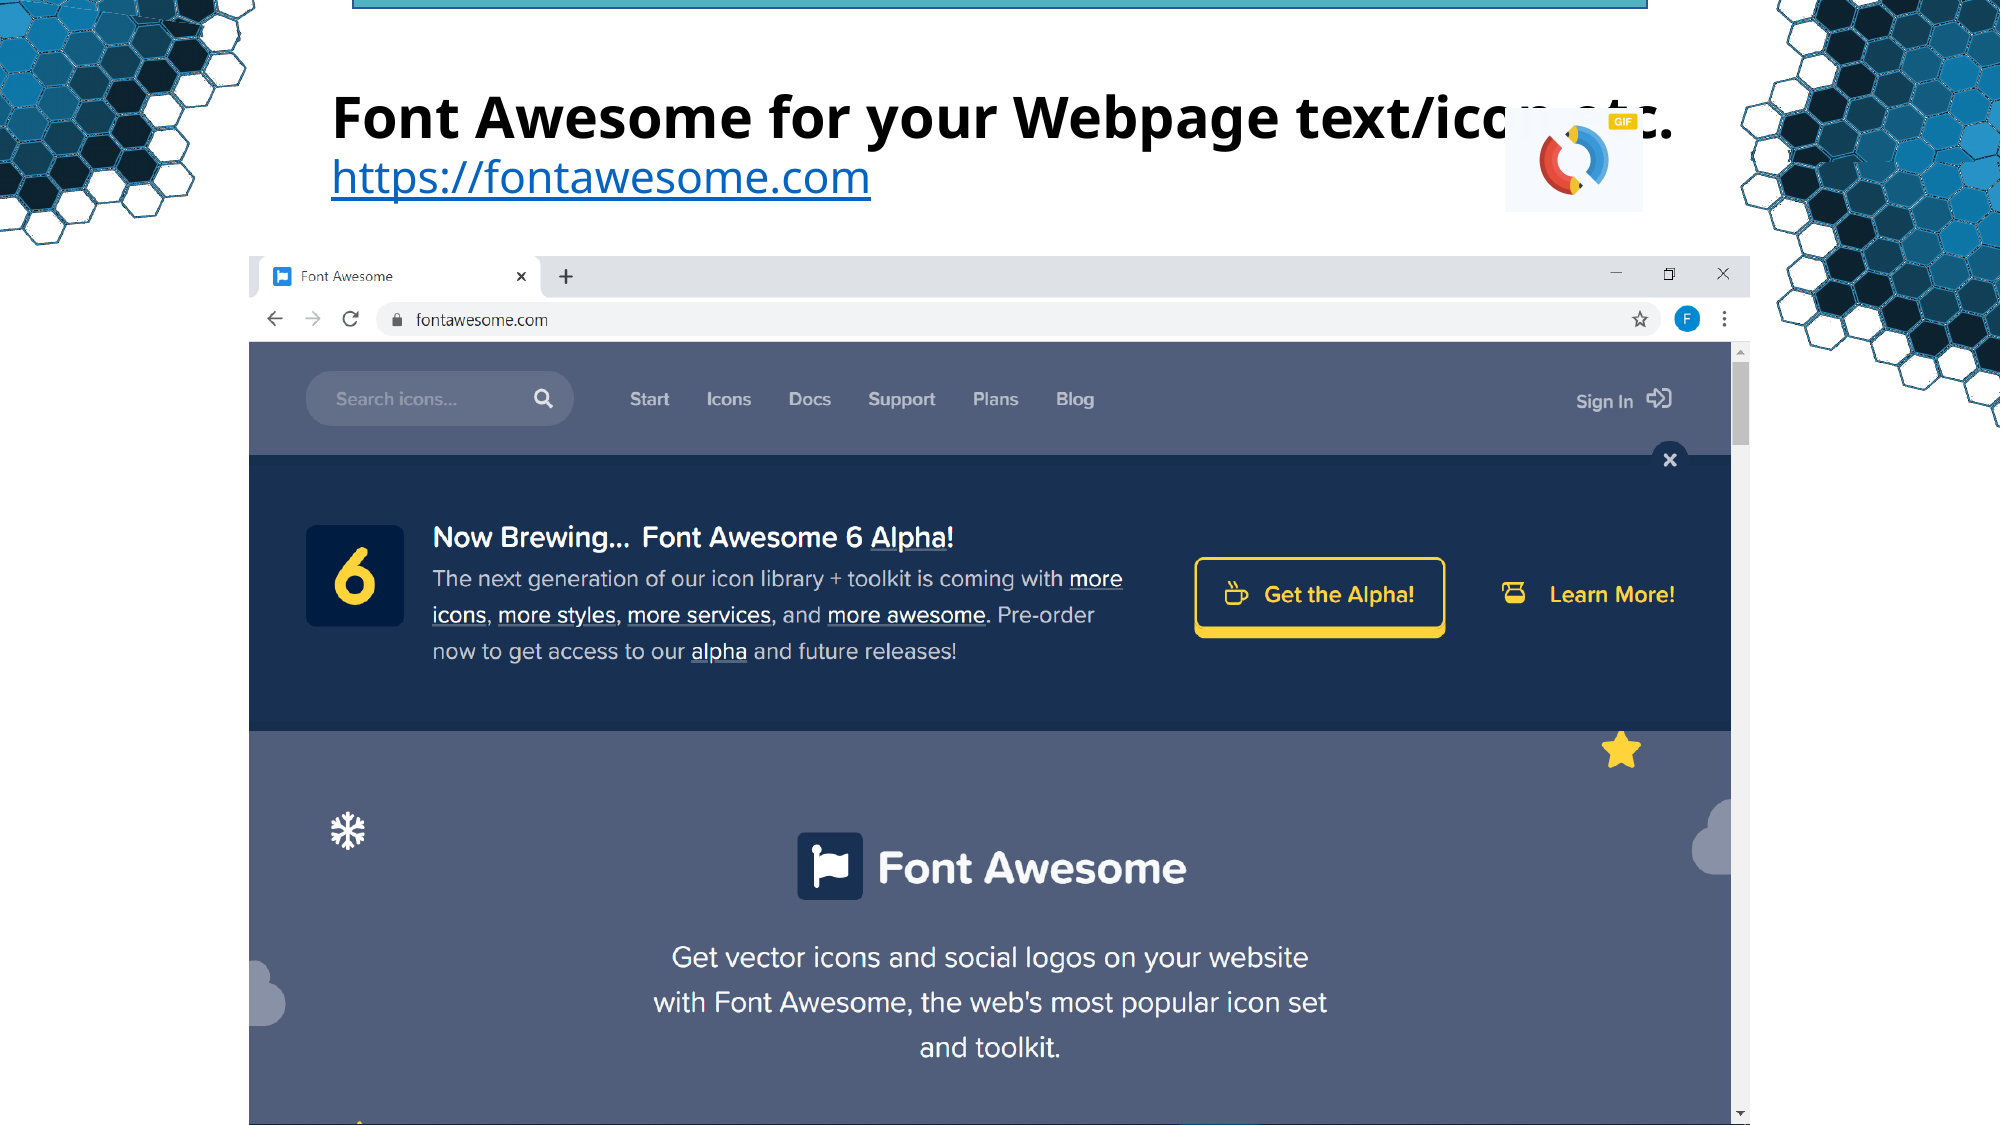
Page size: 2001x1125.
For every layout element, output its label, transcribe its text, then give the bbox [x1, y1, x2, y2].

text_box [513, 0, 1477, 9]
picture [1505, 108, 1644, 212]
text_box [0, 0, 513, 303]
picture [5, 256, 2000, 1125]
title Font Awesome for your Webpage text/icon etc. https://fontawesome.com [513, 75, 1477, 256]
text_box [1477, 0, 2000, 426]
